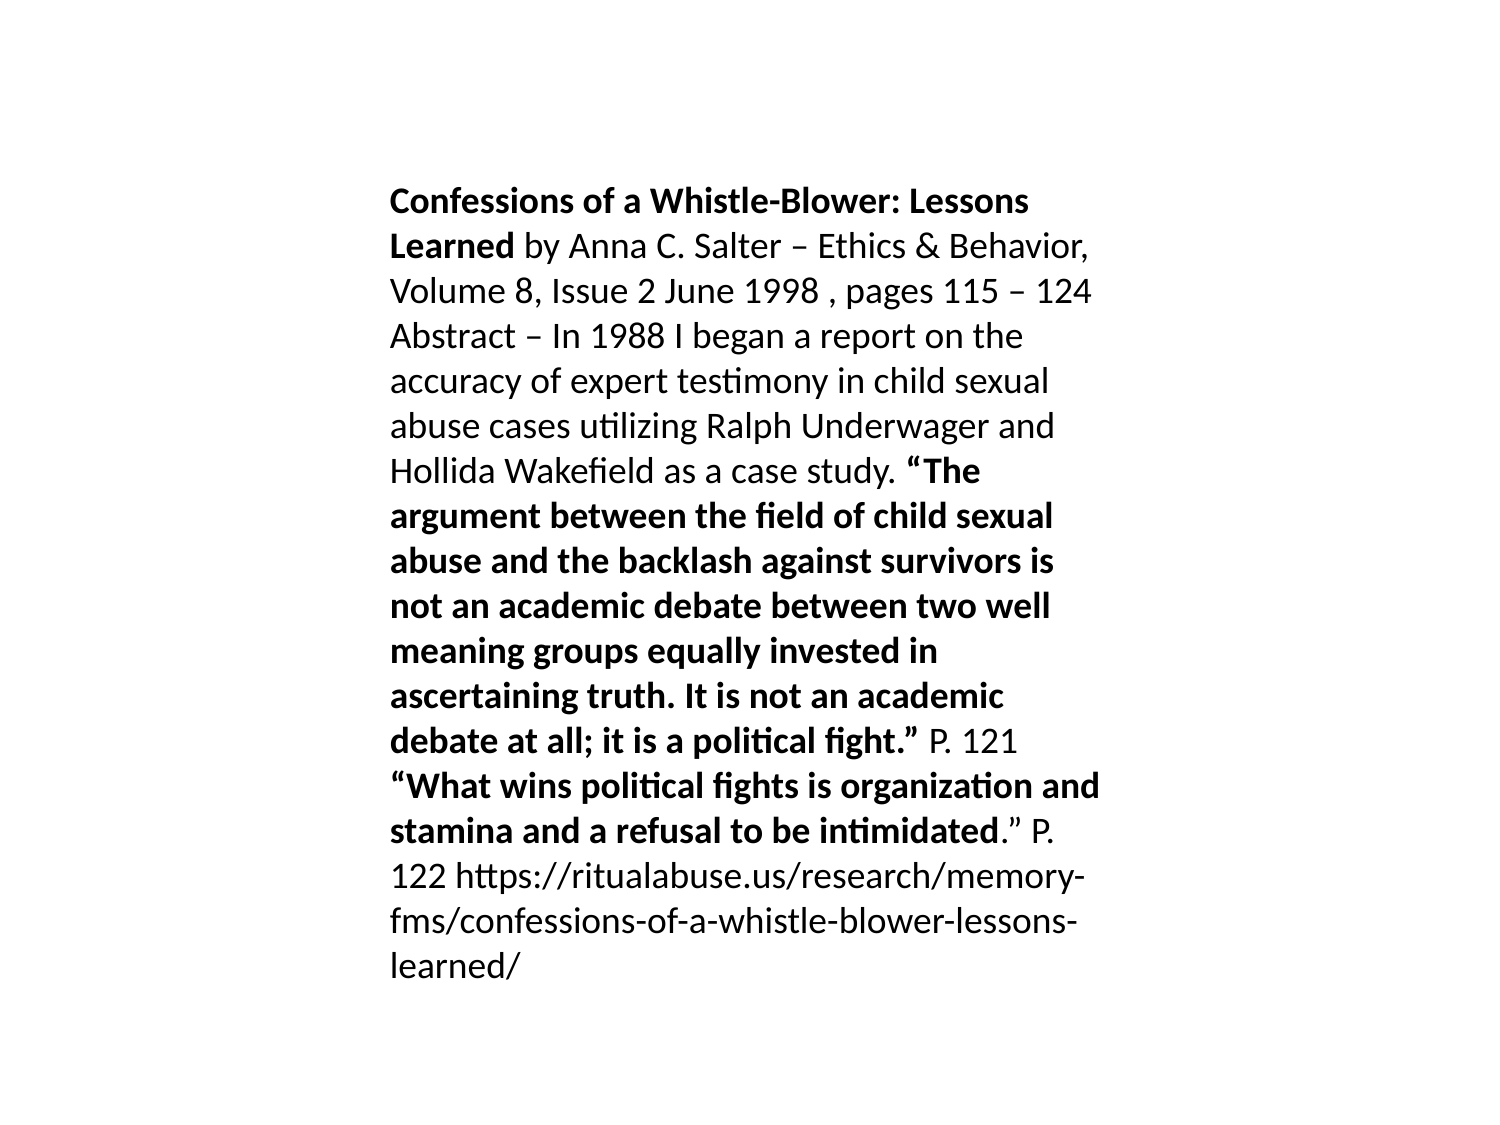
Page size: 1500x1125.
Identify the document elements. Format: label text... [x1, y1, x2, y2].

text_box Confessions of a Whistle-Blower: Lessons Learned by Anna C. Salter – Ethics & Behavior, Volume 8, Issue 2 June 1998 , pages 115 – 124 Abstract – In 1988 I began a report on the accuracy of expert testimony in child sexual abuse cases utilizing Ralph Underwager and Hollida Wakefield as a case study. “The argument between the field of child sexual abuse and the backlash against survivors is not an academic debate between two well meaning groups equally invested in ascertaining truth. It is not an academic debate at all; it is a political fight.” P. 121 “What wins political fights is organization and stamina and a refusal to be intimidated.” P. 122 https://ritualabuse.us/research/memory-fms/confessions-of-a-whistle-blower-lessons-learned/ [374, 123, 1125, 993]
